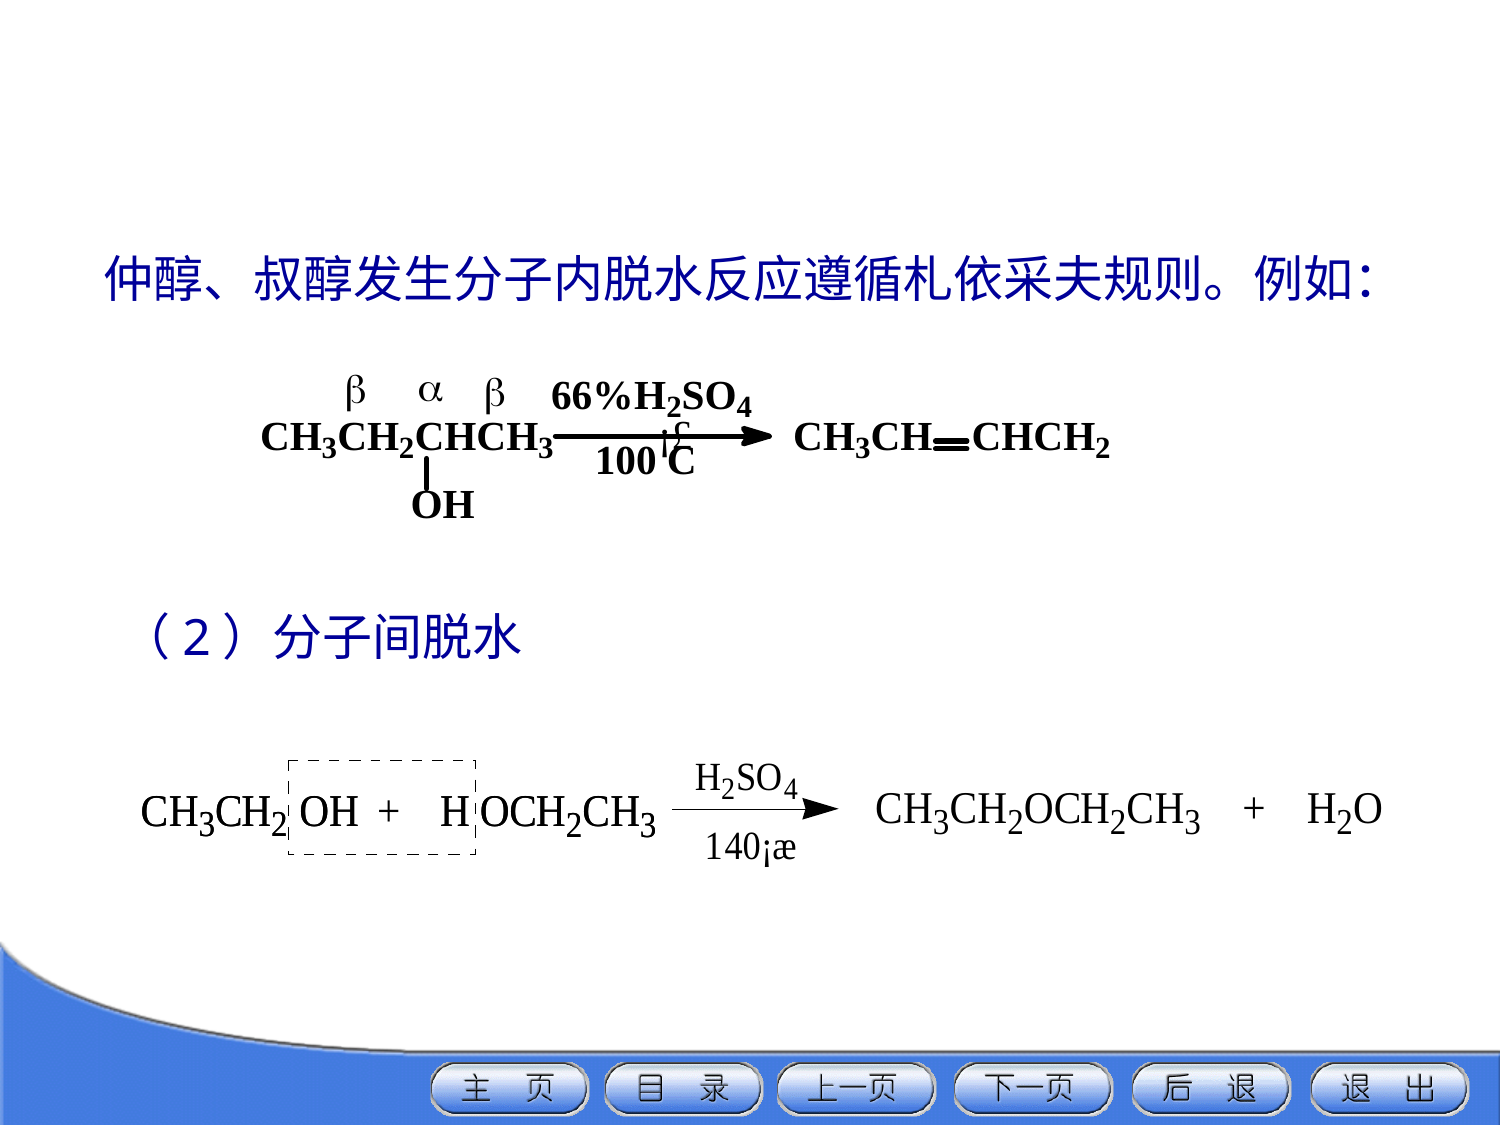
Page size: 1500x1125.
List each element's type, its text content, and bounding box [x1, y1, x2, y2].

text_box （2）分子间脱水 [105, 598, 538, 674]
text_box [257, 371, 1114, 534]
text_box 仲醇、叔醇发生分子内脱水反应遵循札依采夫规则。例如： [88, 240, 1419, 316]
picture [0, 940, 1500, 1125]
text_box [140, 754, 1383, 871]
